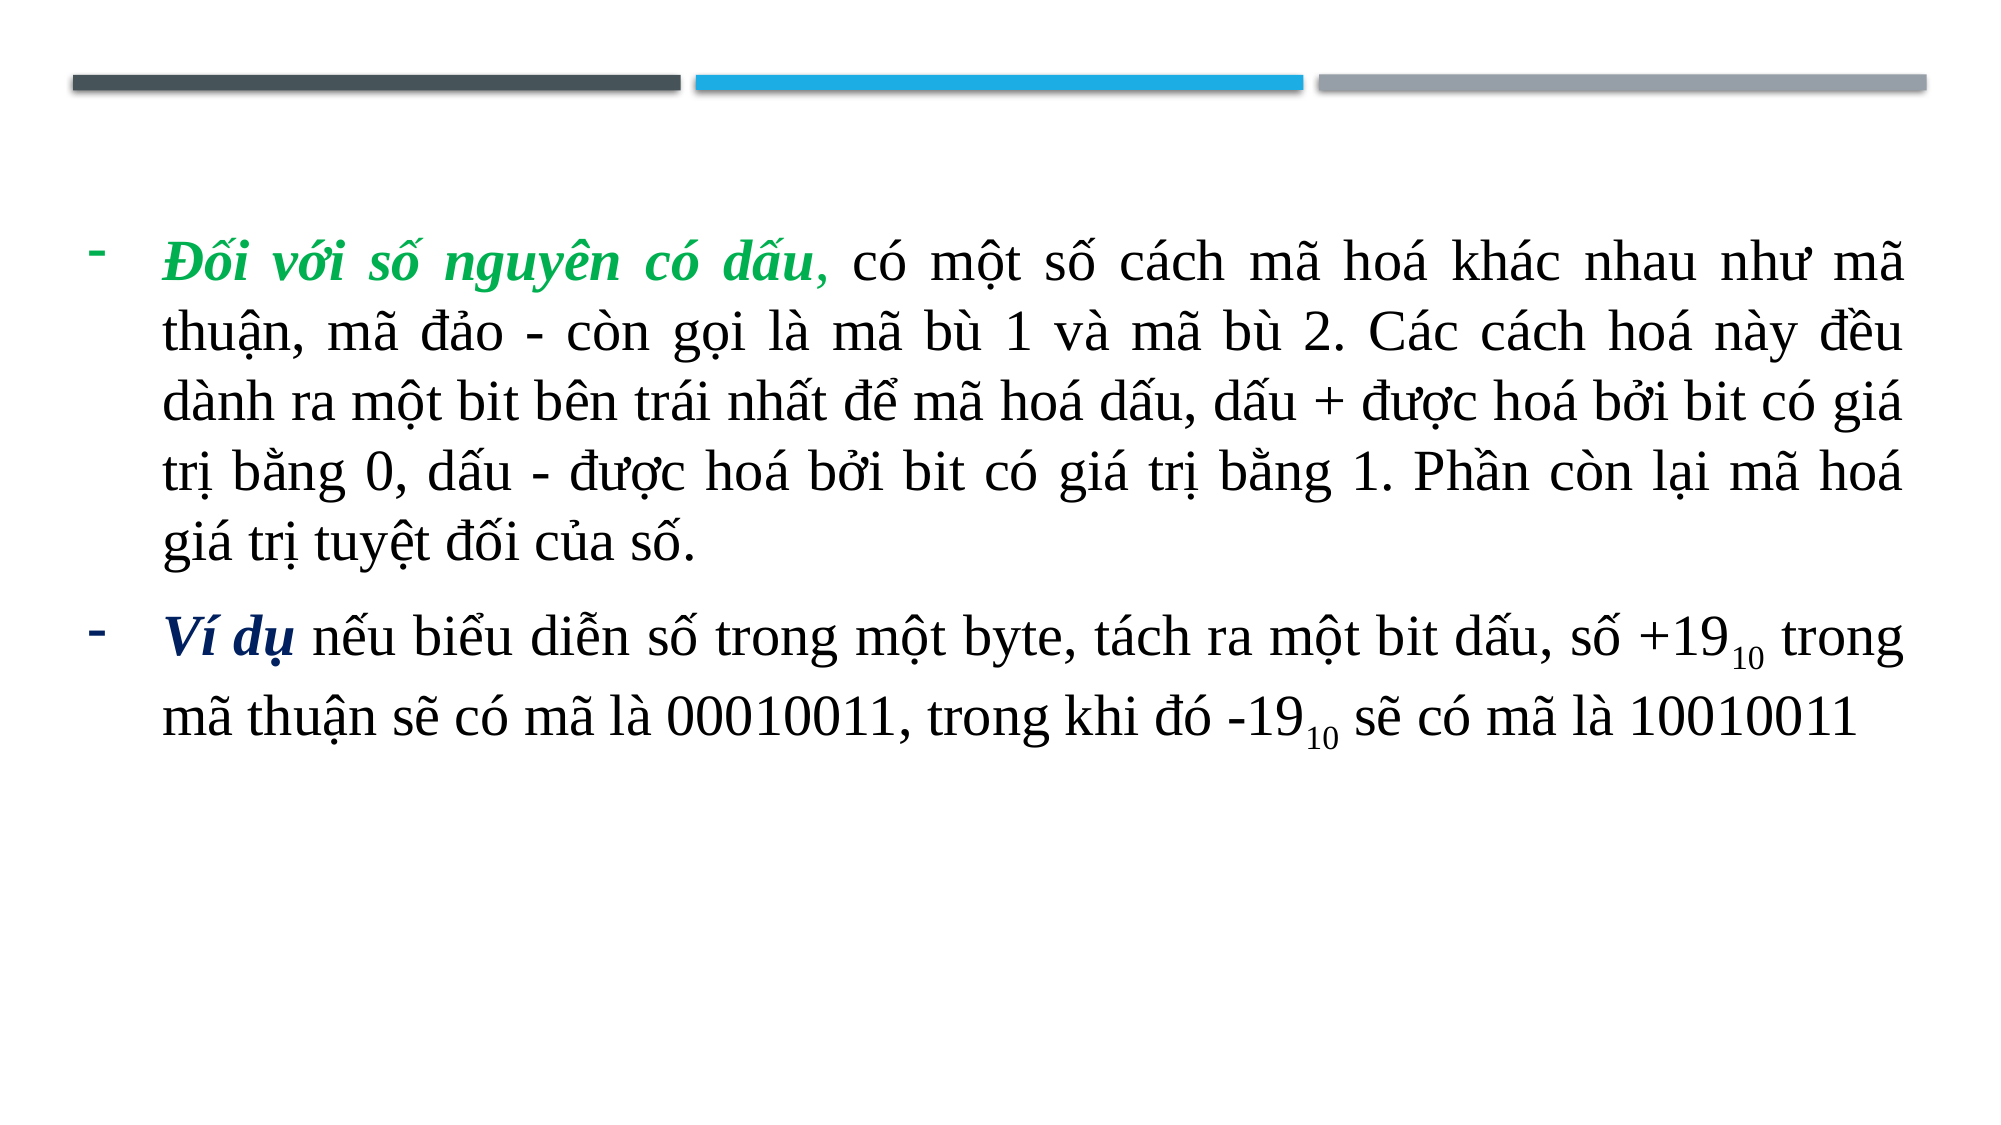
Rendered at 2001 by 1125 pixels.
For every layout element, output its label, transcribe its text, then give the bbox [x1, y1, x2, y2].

text_box Đối với số nguyên có dấu, có một số cách mã hoá khác nhau như mã thuận, mã đảo - còn gọi là mã bù 1 và mã bù 2. Các cách hoá này đều dành ra một bit bên trái nhất để mã hoá dấu, dấu + được hoá bởi bit có giá trị bằng 0, dấu - được hoá bởi bit có giá trị bằng 1. Phần còn lại mã hoá giá trị tuyệt đối của số. Ví dụ nếu biểu diễn số trong một byte, tách ra một bit dấu, số +1910 trong mã thuận sẽ có mã là 00010011, trong khi đó -1910 sẽ có mã là 10010011 [72, 214, 1920, 764]
